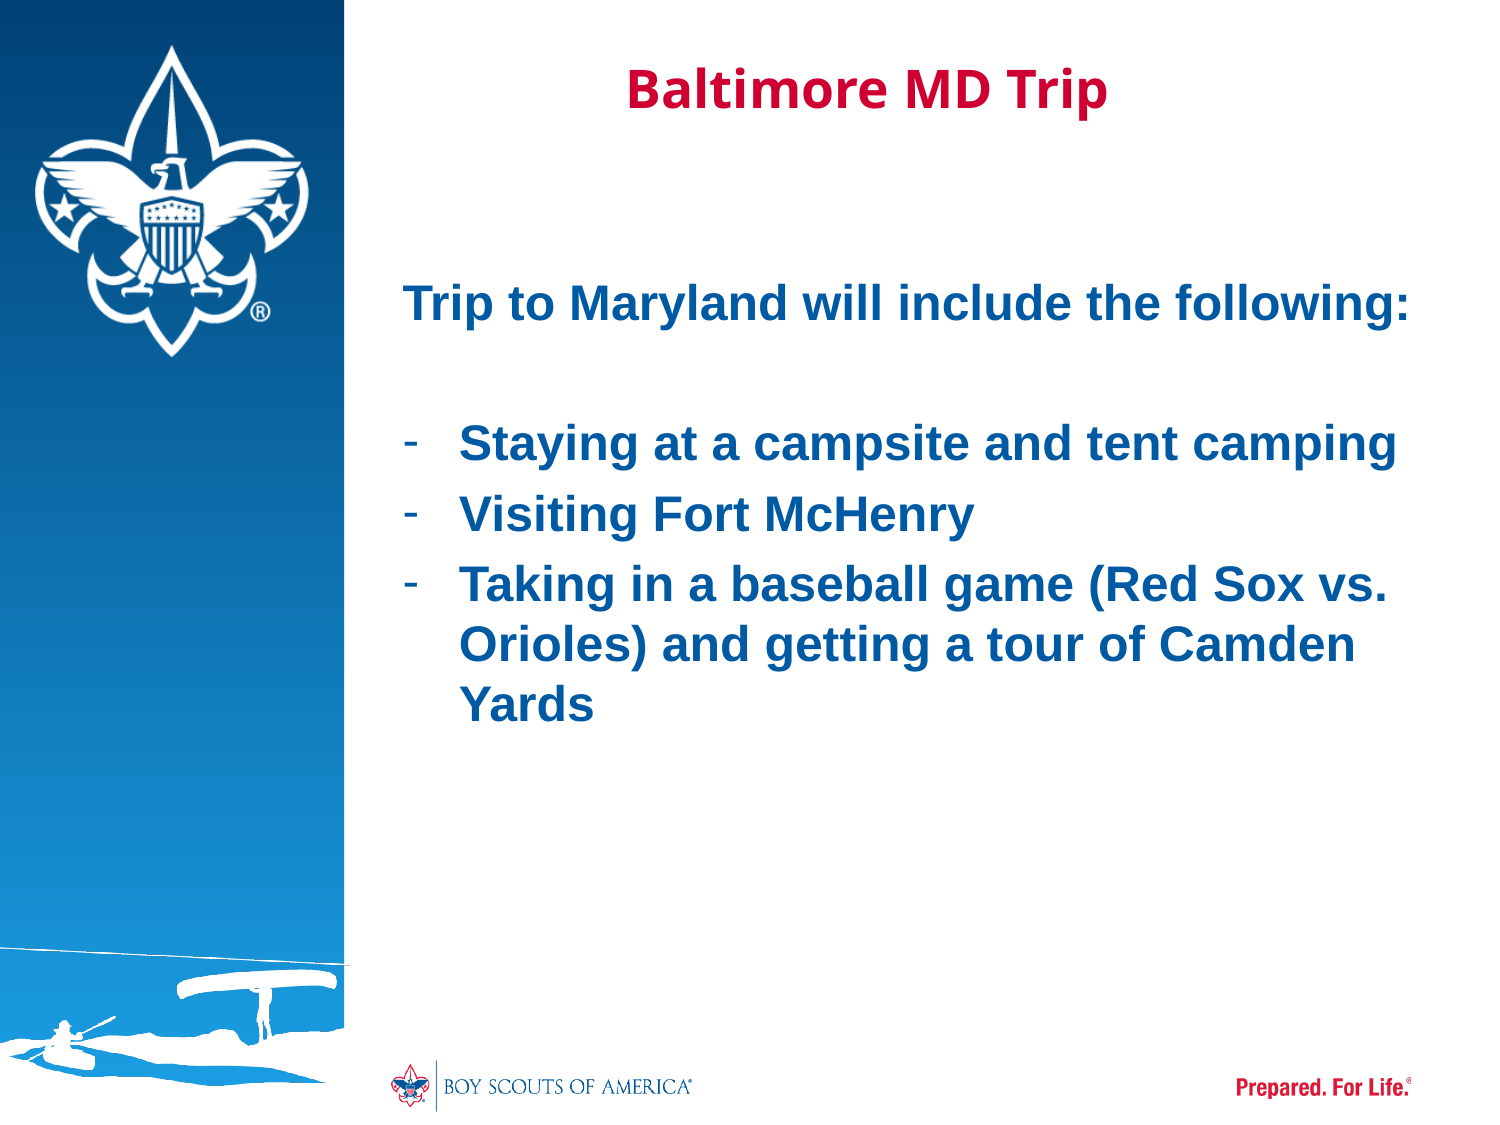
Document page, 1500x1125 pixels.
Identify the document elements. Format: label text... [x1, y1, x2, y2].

title Baltimore MD Trip [617, 46, 1203, 193]
picture [1237, 1077, 1412, 1099]
list Trip to Maryland will include the following: Staying at a campsite and tent camping Visiting Fort McHenry Taking in a baseball game (Red Sox vs. Orioles) and getting a tour of Camden Yards [394, 261, 1426, 838]
picture [0, 900, 351, 1125]
picture [35, 44, 309, 358]
picture [391, 1060, 692, 1112]
